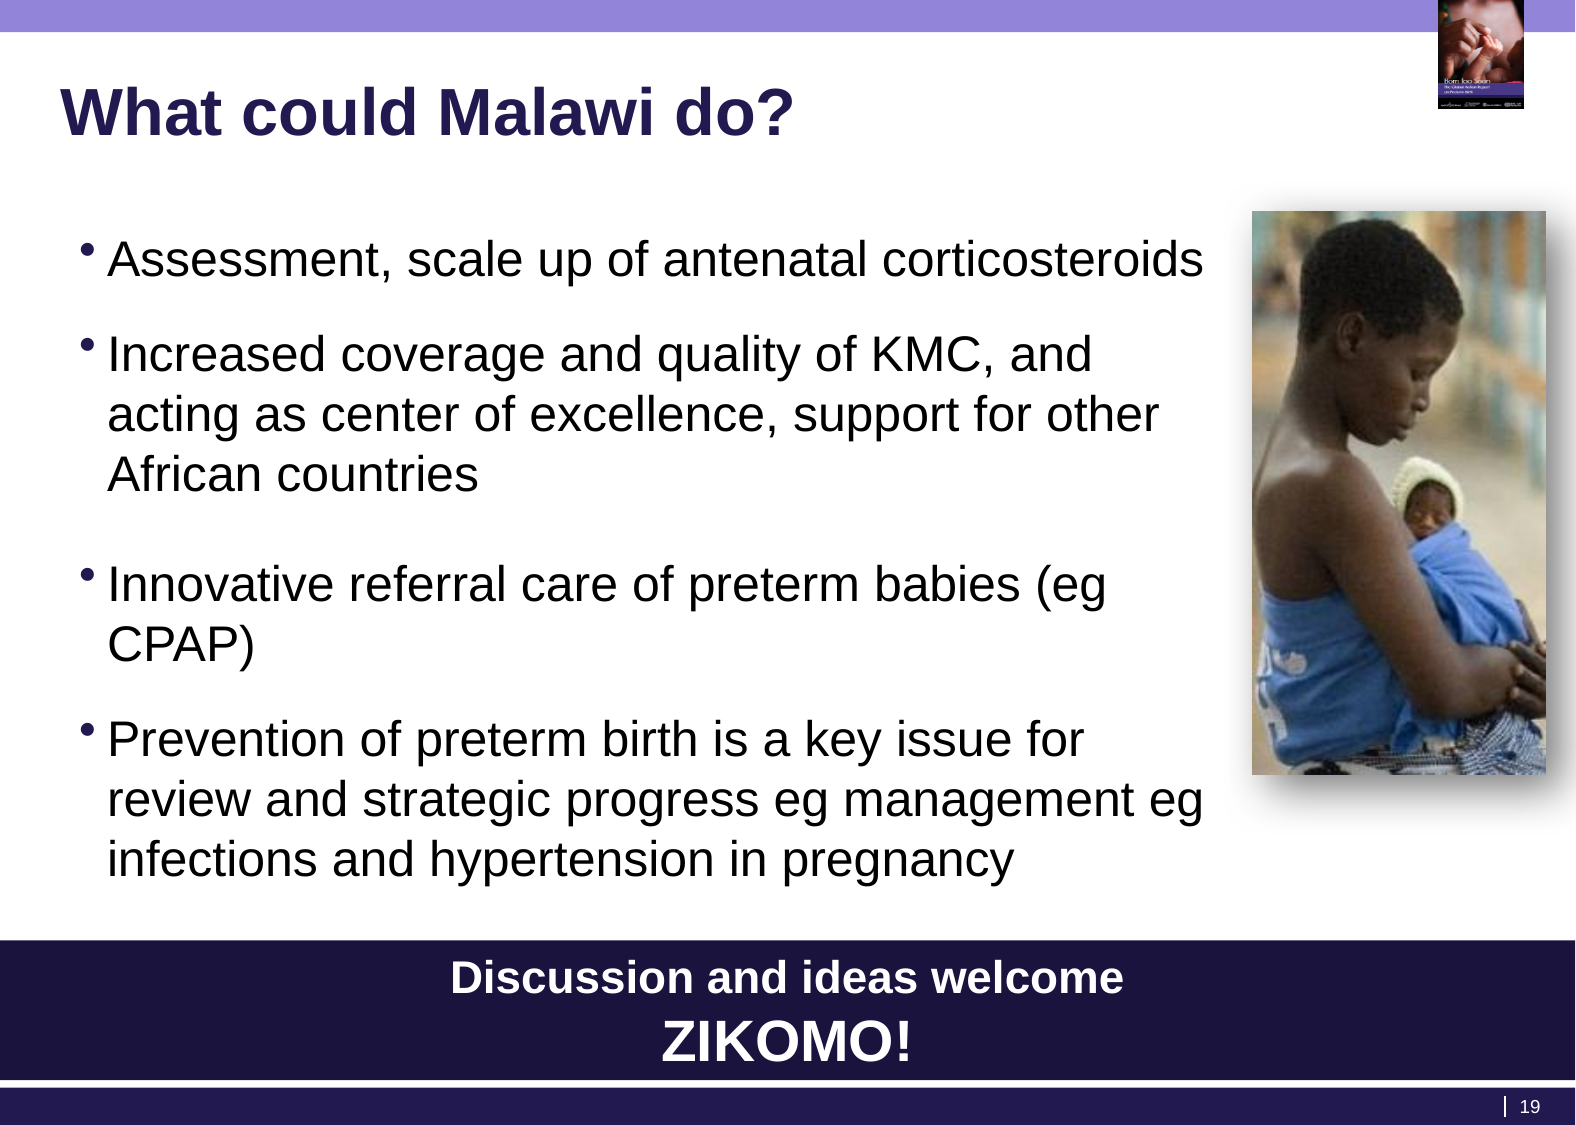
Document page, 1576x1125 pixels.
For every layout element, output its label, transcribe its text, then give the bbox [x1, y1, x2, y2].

picture [1438, 0, 1524, 110]
picture [1252, 210, 1546, 775]
text_box Assessment, scale up of antenatal corticosteroids Increased coverage and quality of KMC, and acting as center of excellence, support for other African countries Innovative referral care of preterm babies (eg CPAP) Prevention of preterm birth is a key issue for review and strategic progress eg management eg infections and hypertension in pregnancy [45, 211, 1231, 802]
text_box Discussion and ideas welcome ZIKOMO! [0, 940, 1576, 1081]
text_box What could Malawi do? [45, 61, 1471, 212]
